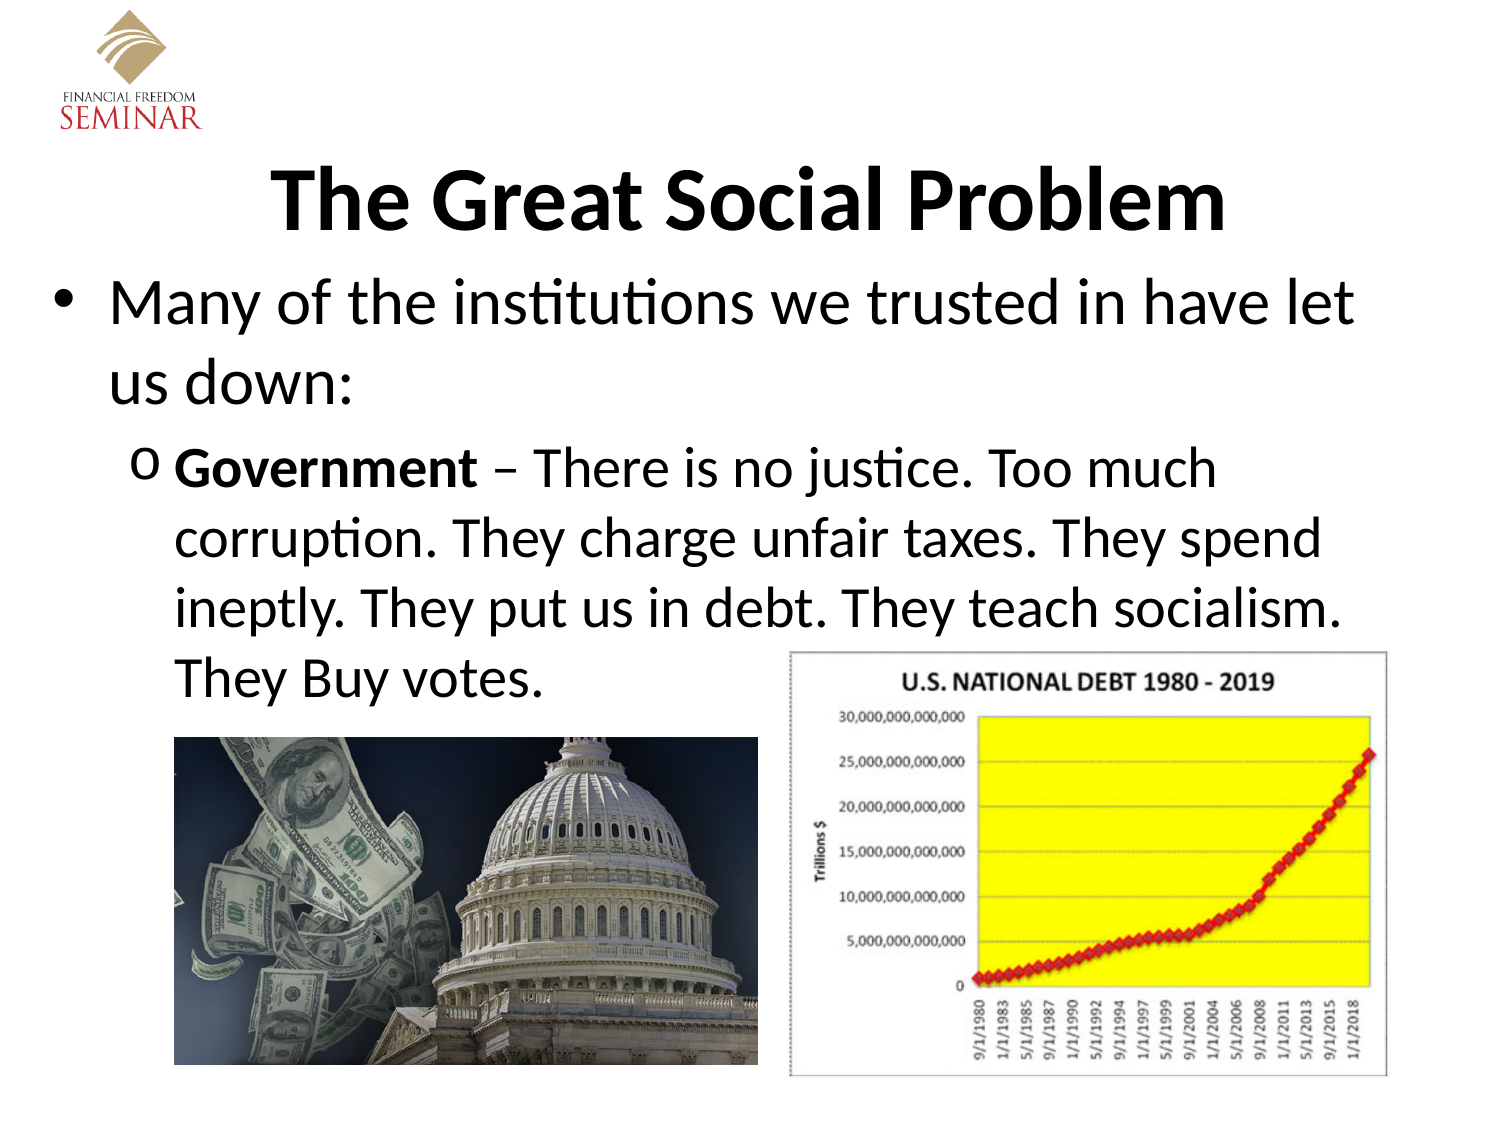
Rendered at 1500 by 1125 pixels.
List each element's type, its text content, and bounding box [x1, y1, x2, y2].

picture [174, 737, 758, 1066]
title The Great Social Problem [75, 99, 1425, 249]
picture [0, 0, 263, 137]
list Many of the institutions we trusted in have let us down: Government – There is no justice. Too much corruption. They charge unfair taxes. They spend ineptly. They put us in debt. They teach socialism. They Buy votes. [37, 249, 1425, 1100]
picture [787, 649, 1390, 1079]
